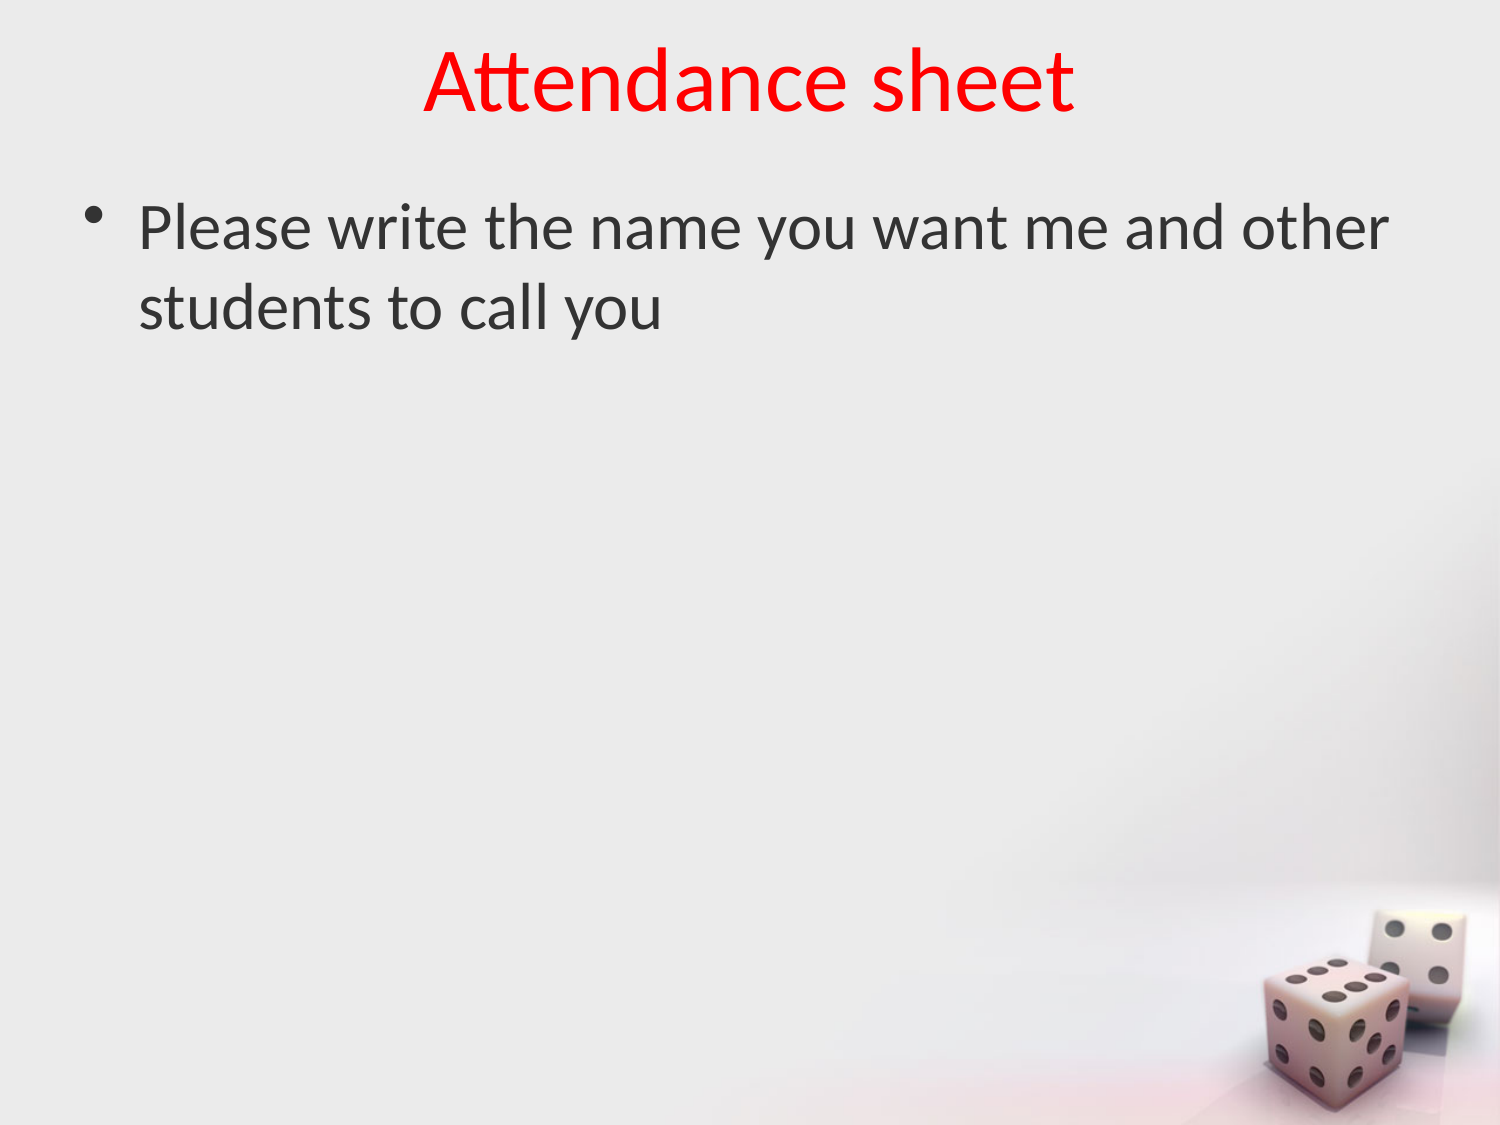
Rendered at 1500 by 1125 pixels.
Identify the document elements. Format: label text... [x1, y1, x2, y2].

picture [0, 0, 1500, 1125]
list Please write the name you want me and other students to call you [74, 174, 1426, 913]
title Attendance sheet [74, 0, 1426, 151]
